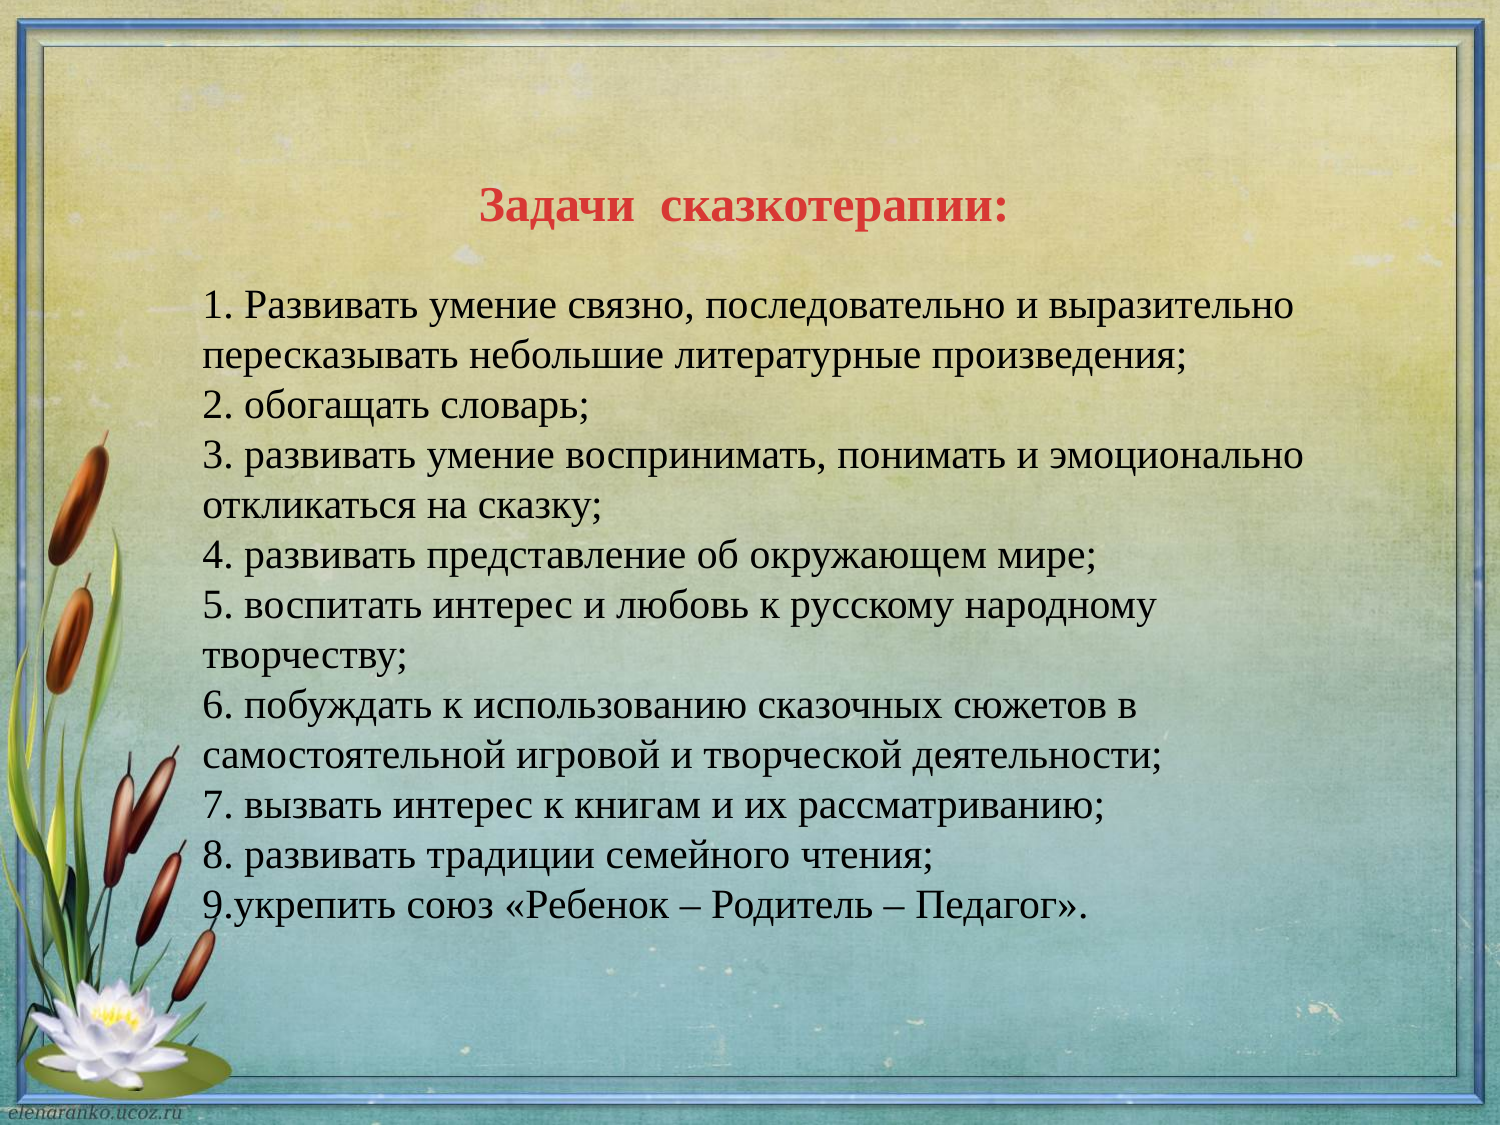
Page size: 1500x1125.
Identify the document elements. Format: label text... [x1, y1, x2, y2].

picture [0, 0, 1500, 1125]
text_box 1. Развивать умение связно, последовательно и выразительно пересказывать небольшие литературные произведения; 2. обогащать словарь; 3. развивать умение воспринимать, понимать и эмоционально откликаться на сказку; 4. развивать представление об окружающем мире; 5. воспитать интерес и любовь к русскому народному творчеству; 6. побуждать к использованию сказочных сюжетов в самостоятельной игровой и творческой деятельности; 7. вызвать интерес к книгам и их рассматриванию; 8. развивать традиции семейного чтения; 9.укрепить союз «Ребенок – Родитель – Педагог». [187, 269, 1360, 935]
list Задачи сказкотерапии: [445, 164, 1043, 247]
